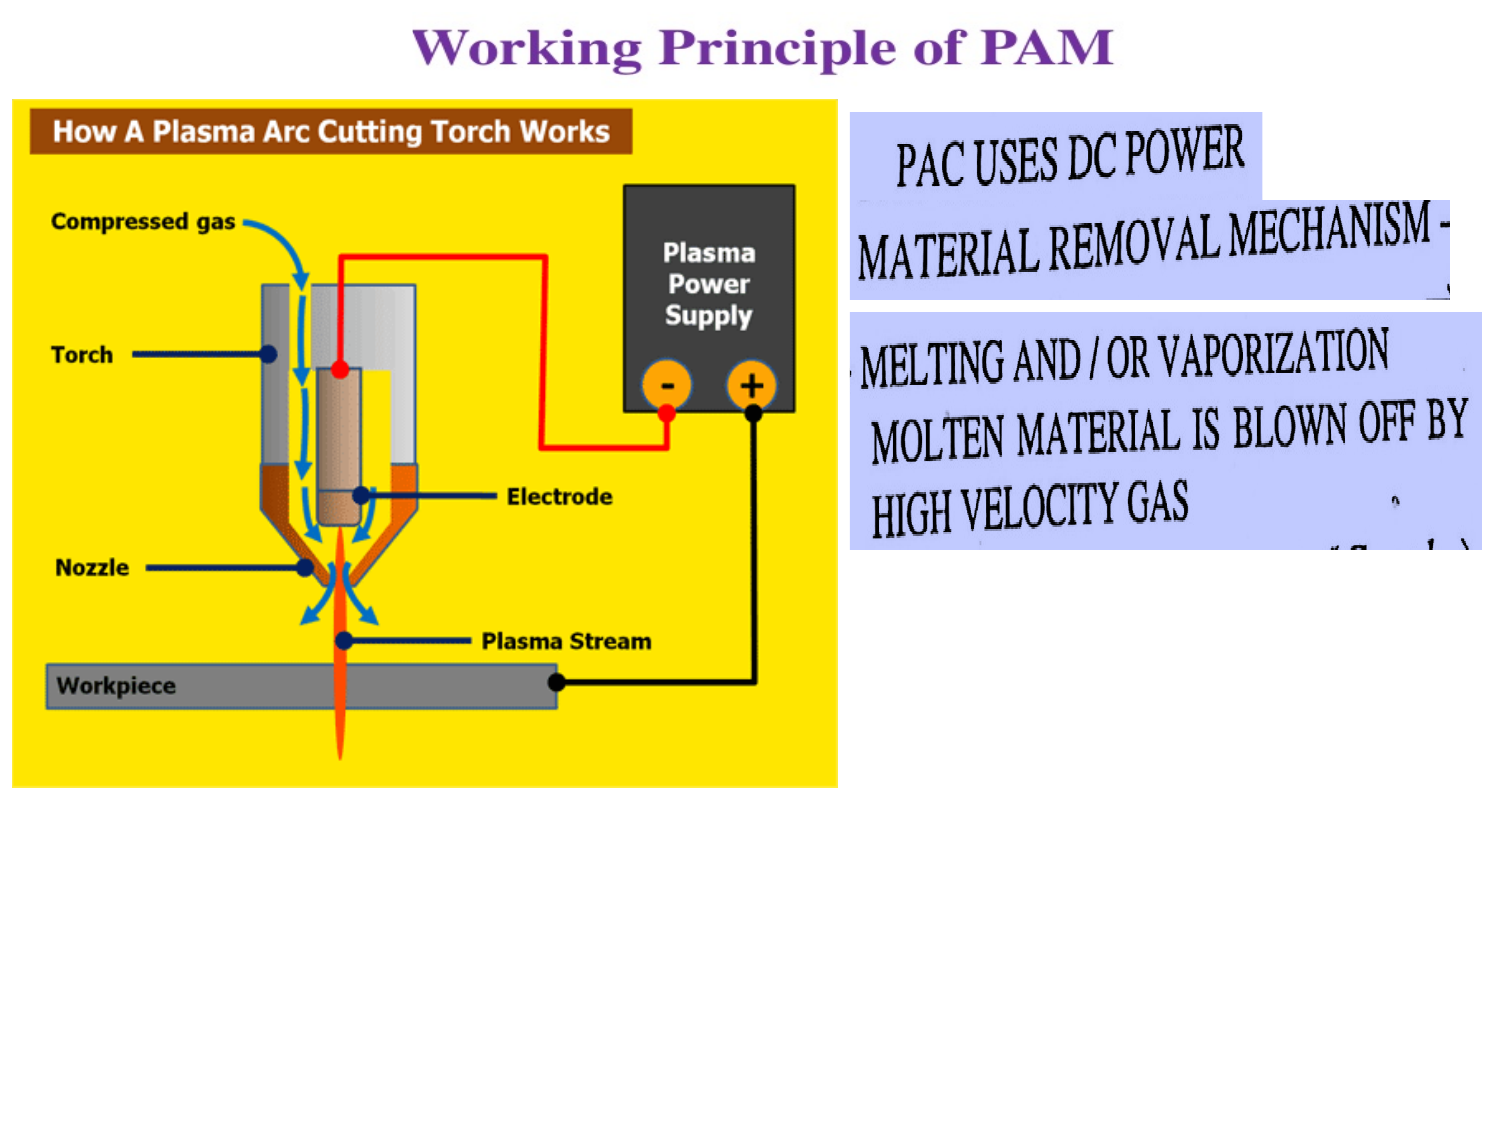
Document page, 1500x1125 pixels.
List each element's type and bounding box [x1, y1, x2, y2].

picture [12, 99, 838, 788]
picture [412, 12, 1126, 88]
picture [849, 312, 1483, 551]
picture [849, 112, 1451, 301]
